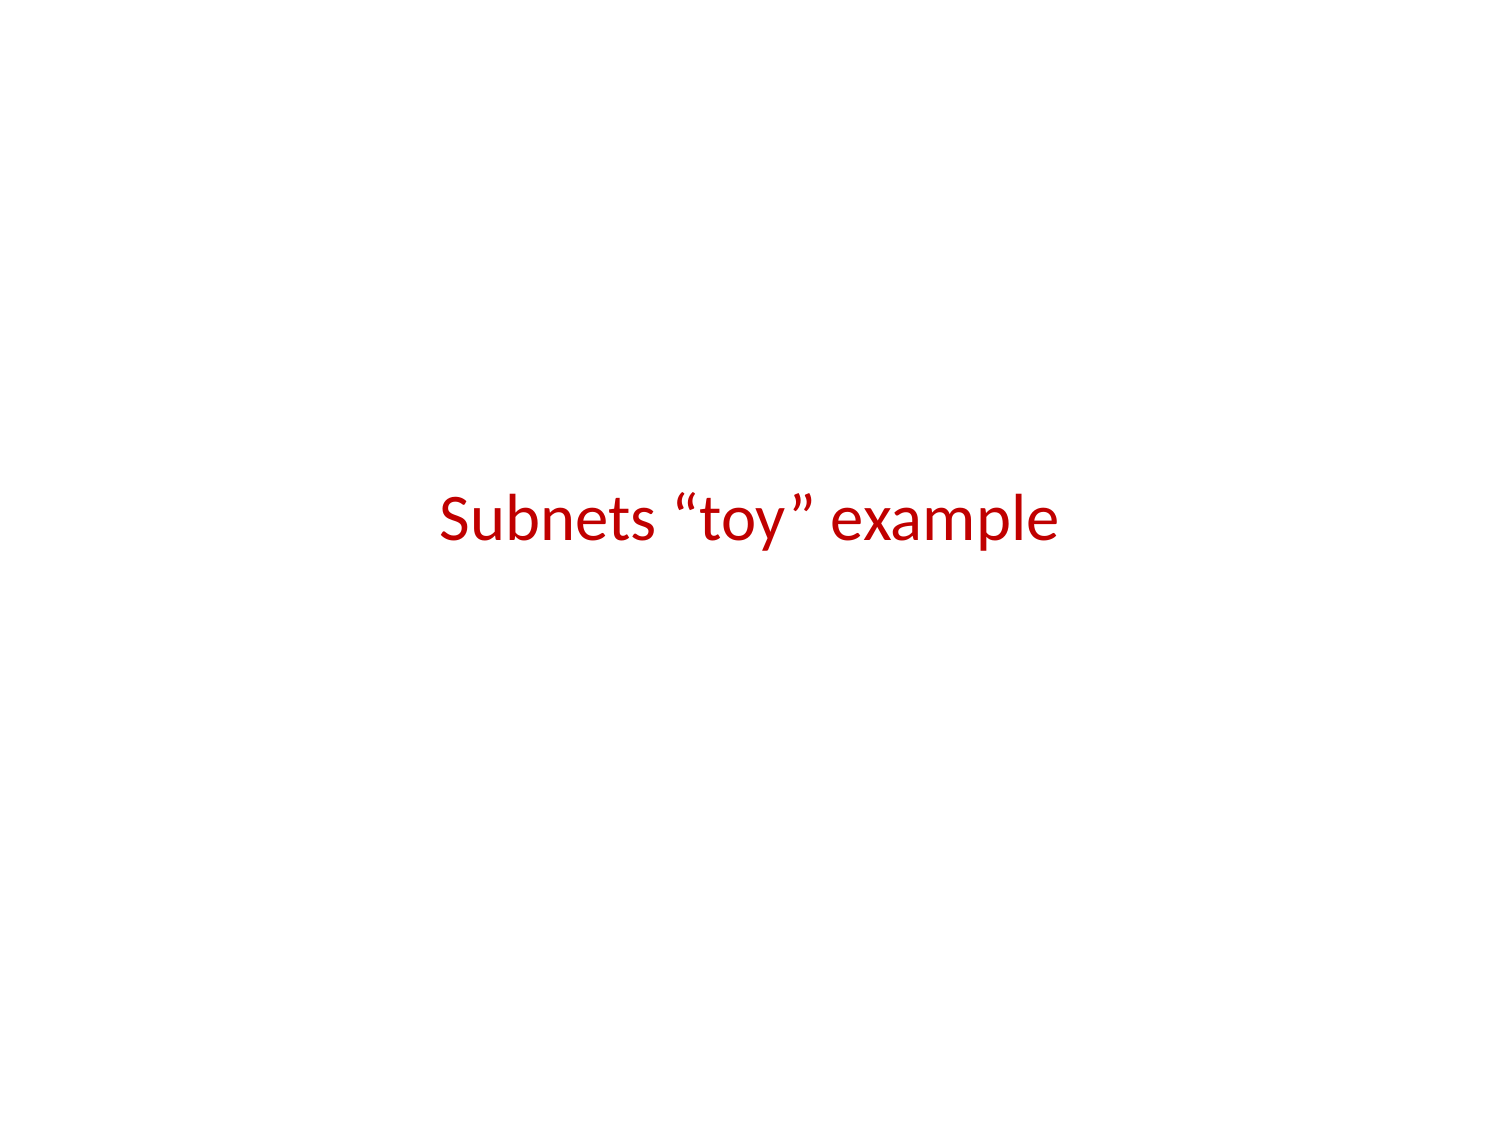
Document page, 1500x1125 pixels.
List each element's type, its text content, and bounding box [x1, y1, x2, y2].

text_box Subnets “toy” example [0, 466, 1500, 562]
